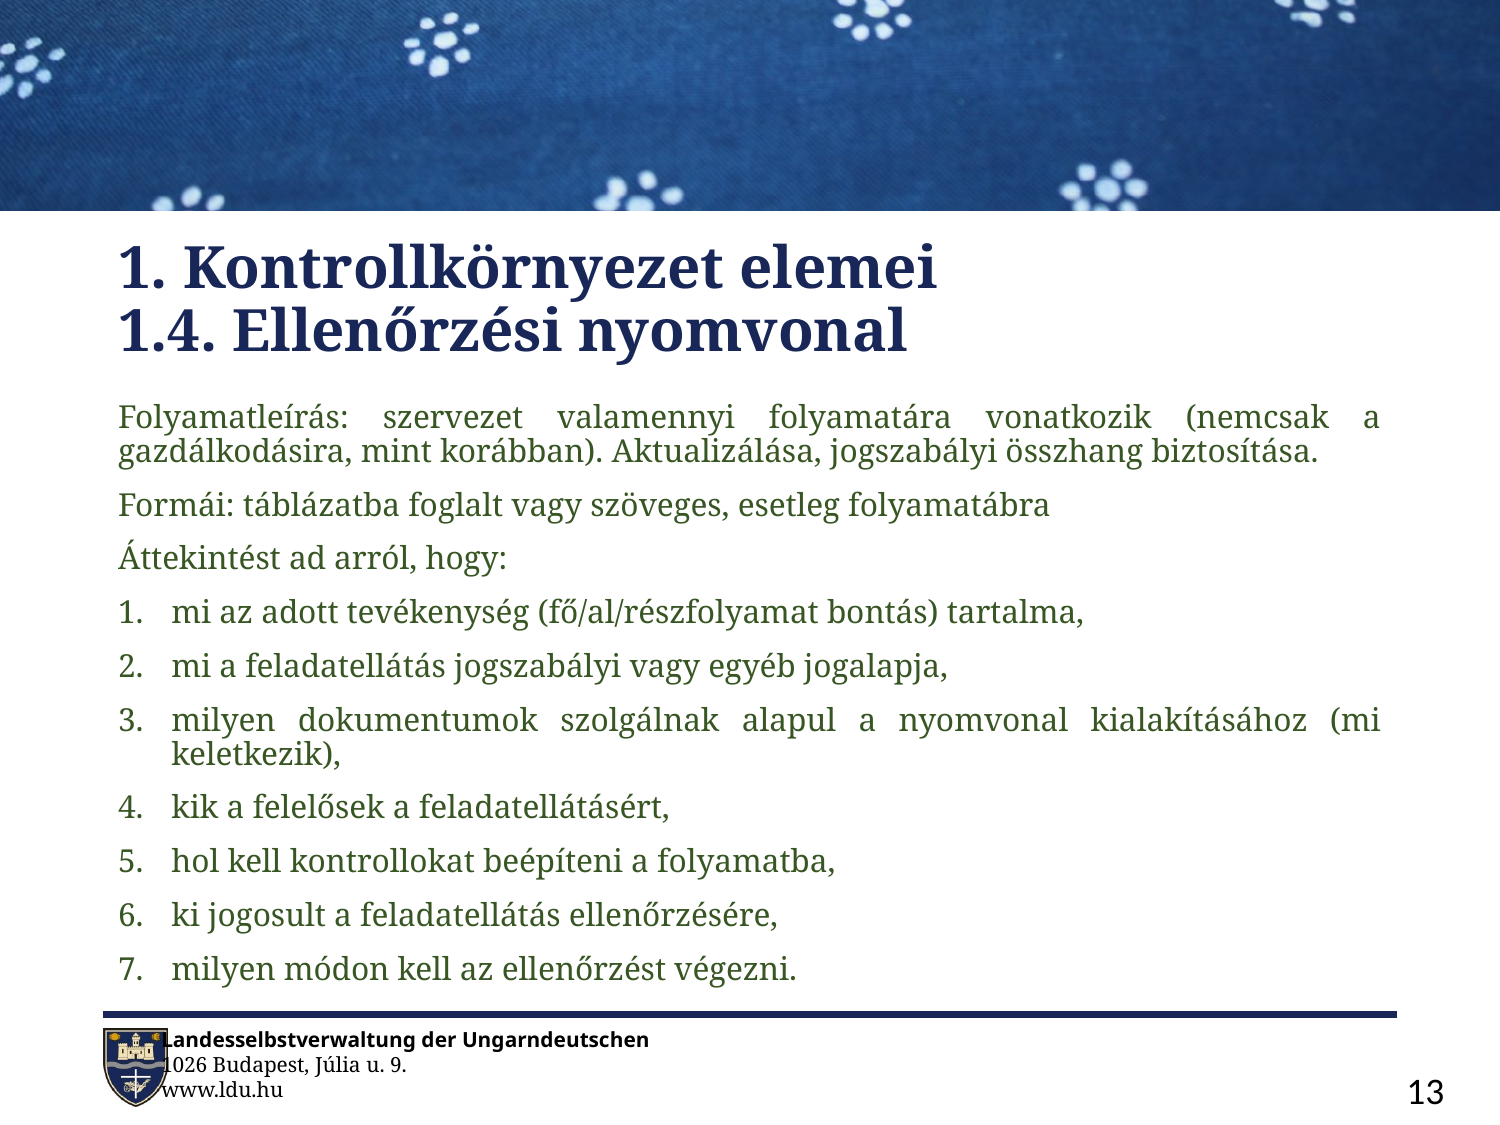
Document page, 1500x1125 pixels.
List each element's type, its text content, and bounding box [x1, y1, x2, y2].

picture [0, 0, 1500, 211]
text_box 13 [1391, 1059, 1482, 1120]
list Folyamatleírás: szervezet valamennyi folyamatára vonatkozik (nemcsak a gazdálkodásira, mint korábban). Aktualizálása, jogszabályi összhang biztosítása. Formái: táblázatba foglalt vagy szöveges, esetleg folyamatábra Áttekintést ad arról, hogy: mi az adott tevékenység (fő/al/részfolyamat bontás) tartalma, mi a feladatellátás jogszabályi vagy egyéb jogalapja, milyen dokumentumok szolgálnak alapul a nyomvonal kialakításához (mi keletkezik), kik a felelősek a feladatellátásért, hol kell kontrollokat beépíteni a folyamatba, ki jogosult a feladatellátás ellenőrzésére, milyen módon kell az ellenőrzést végezni. [103, 393, 1397, 1001]
title 1. Kontrollkörnyezet elemei 1.4. Ellenőrzési nyomvonal [103, 222, 1397, 380]
picture [103, 1028, 168, 1107]
